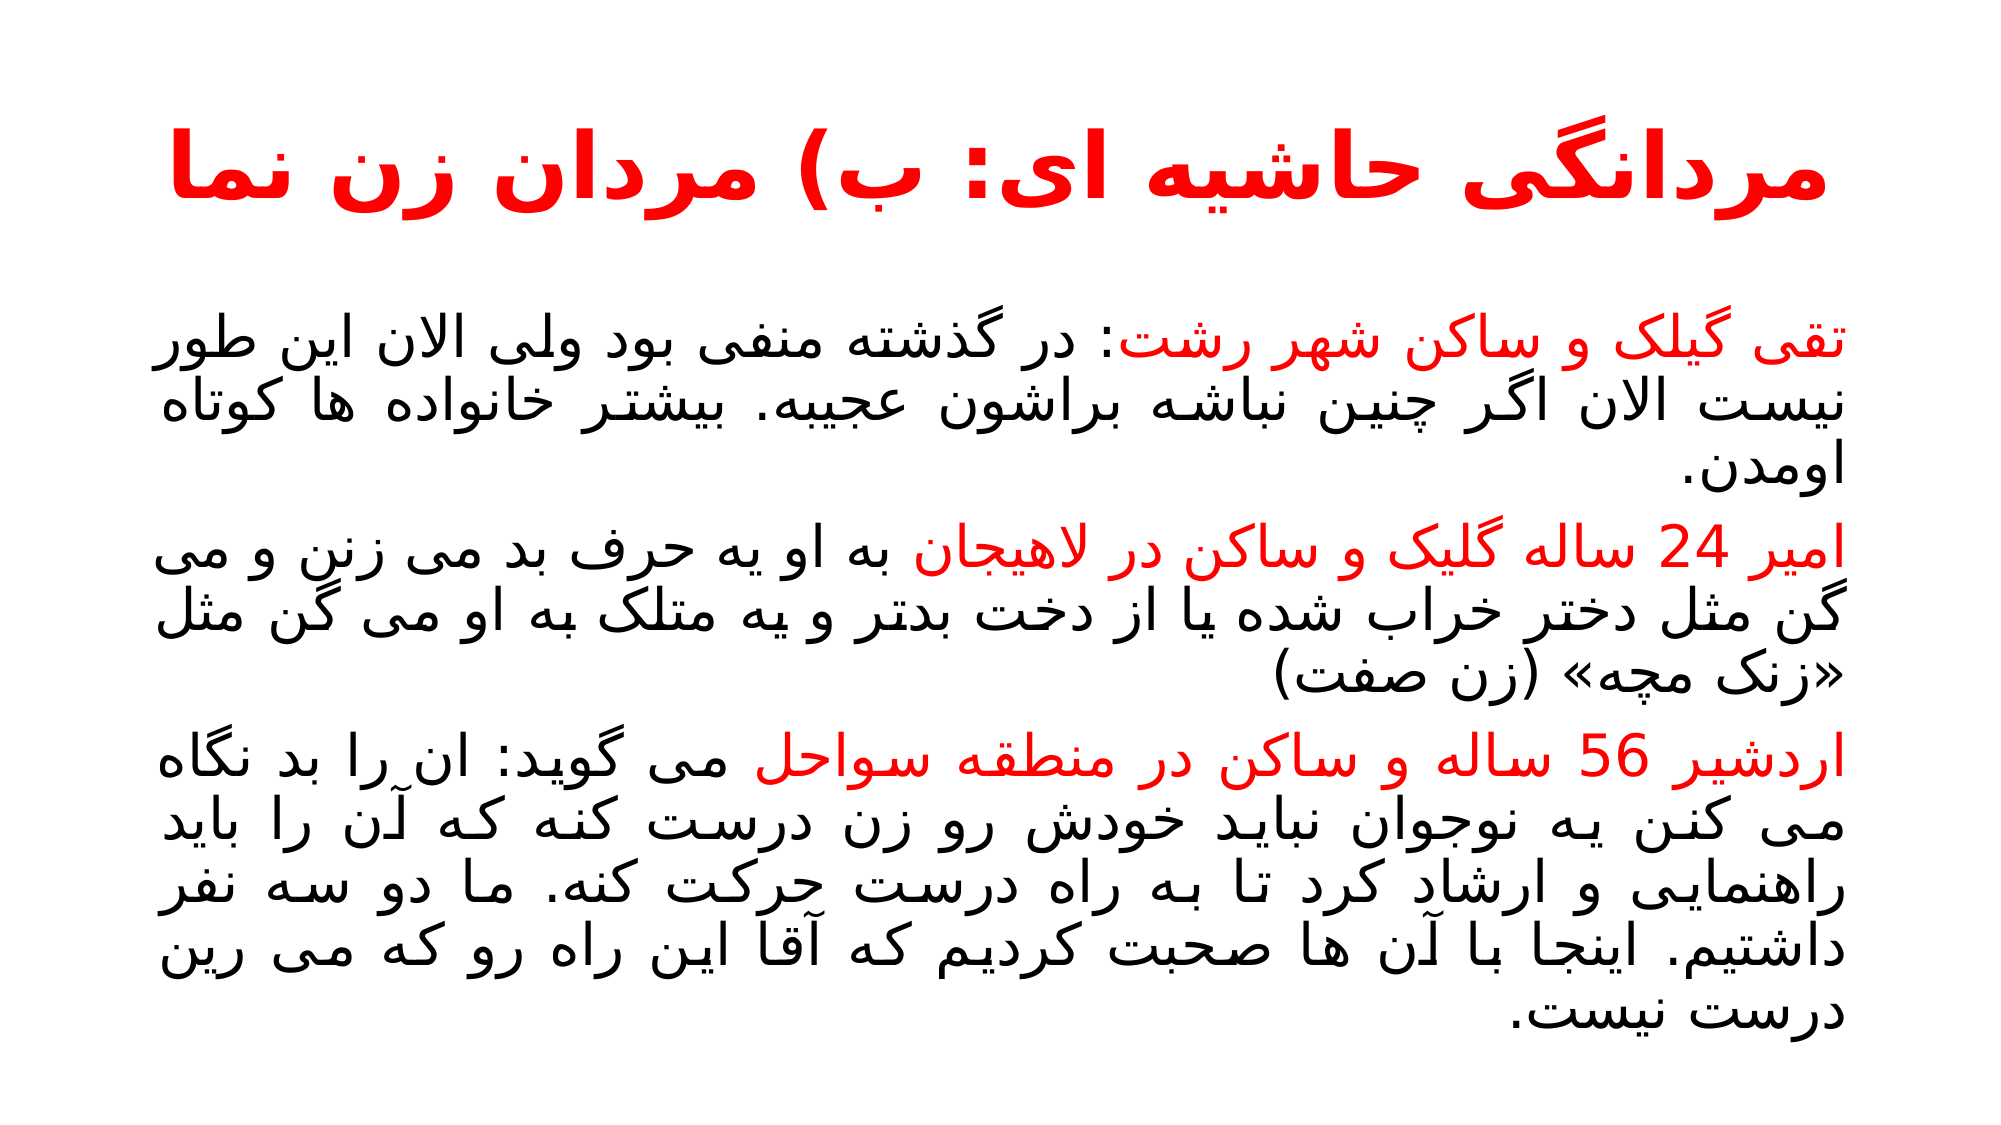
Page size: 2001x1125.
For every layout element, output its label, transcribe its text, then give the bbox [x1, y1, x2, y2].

title مردانگی حاشیه ای: ب) مردان زن نما [137, 59, 1863, 278]
list تقی گیلک و ساکن شهر رشت: در گذشته منفی بود ولی الان این طور نیست الان اگر چنین نباشه براشون عجیبه. بیشتر خانواده ها کوتاه اومدن. امیر 24 ساله گلیک و ساکن در لاهیجان به او یه حرف بد می زنن و می گن مثل دختر خراب شده یا از دخت بدتر و یه متلک به او می گن مثل «زنک مچه» (زن صفت) اردشیر 56 ساله و ساکن در منطقه سواحل می گوید: ان را بد نگاه می کنن یه نوجوان نباید خودش رو زن درست کنه که آن را باید راهنمایی و ارشاد کرد تا به راه درست حرکت کنه. ما دو سه نفر داشتیم. اینجا با آن ها صحبت کردیم که آقا این راه رو که می رین درست نیست. [137, 299, 1863, 1014]
